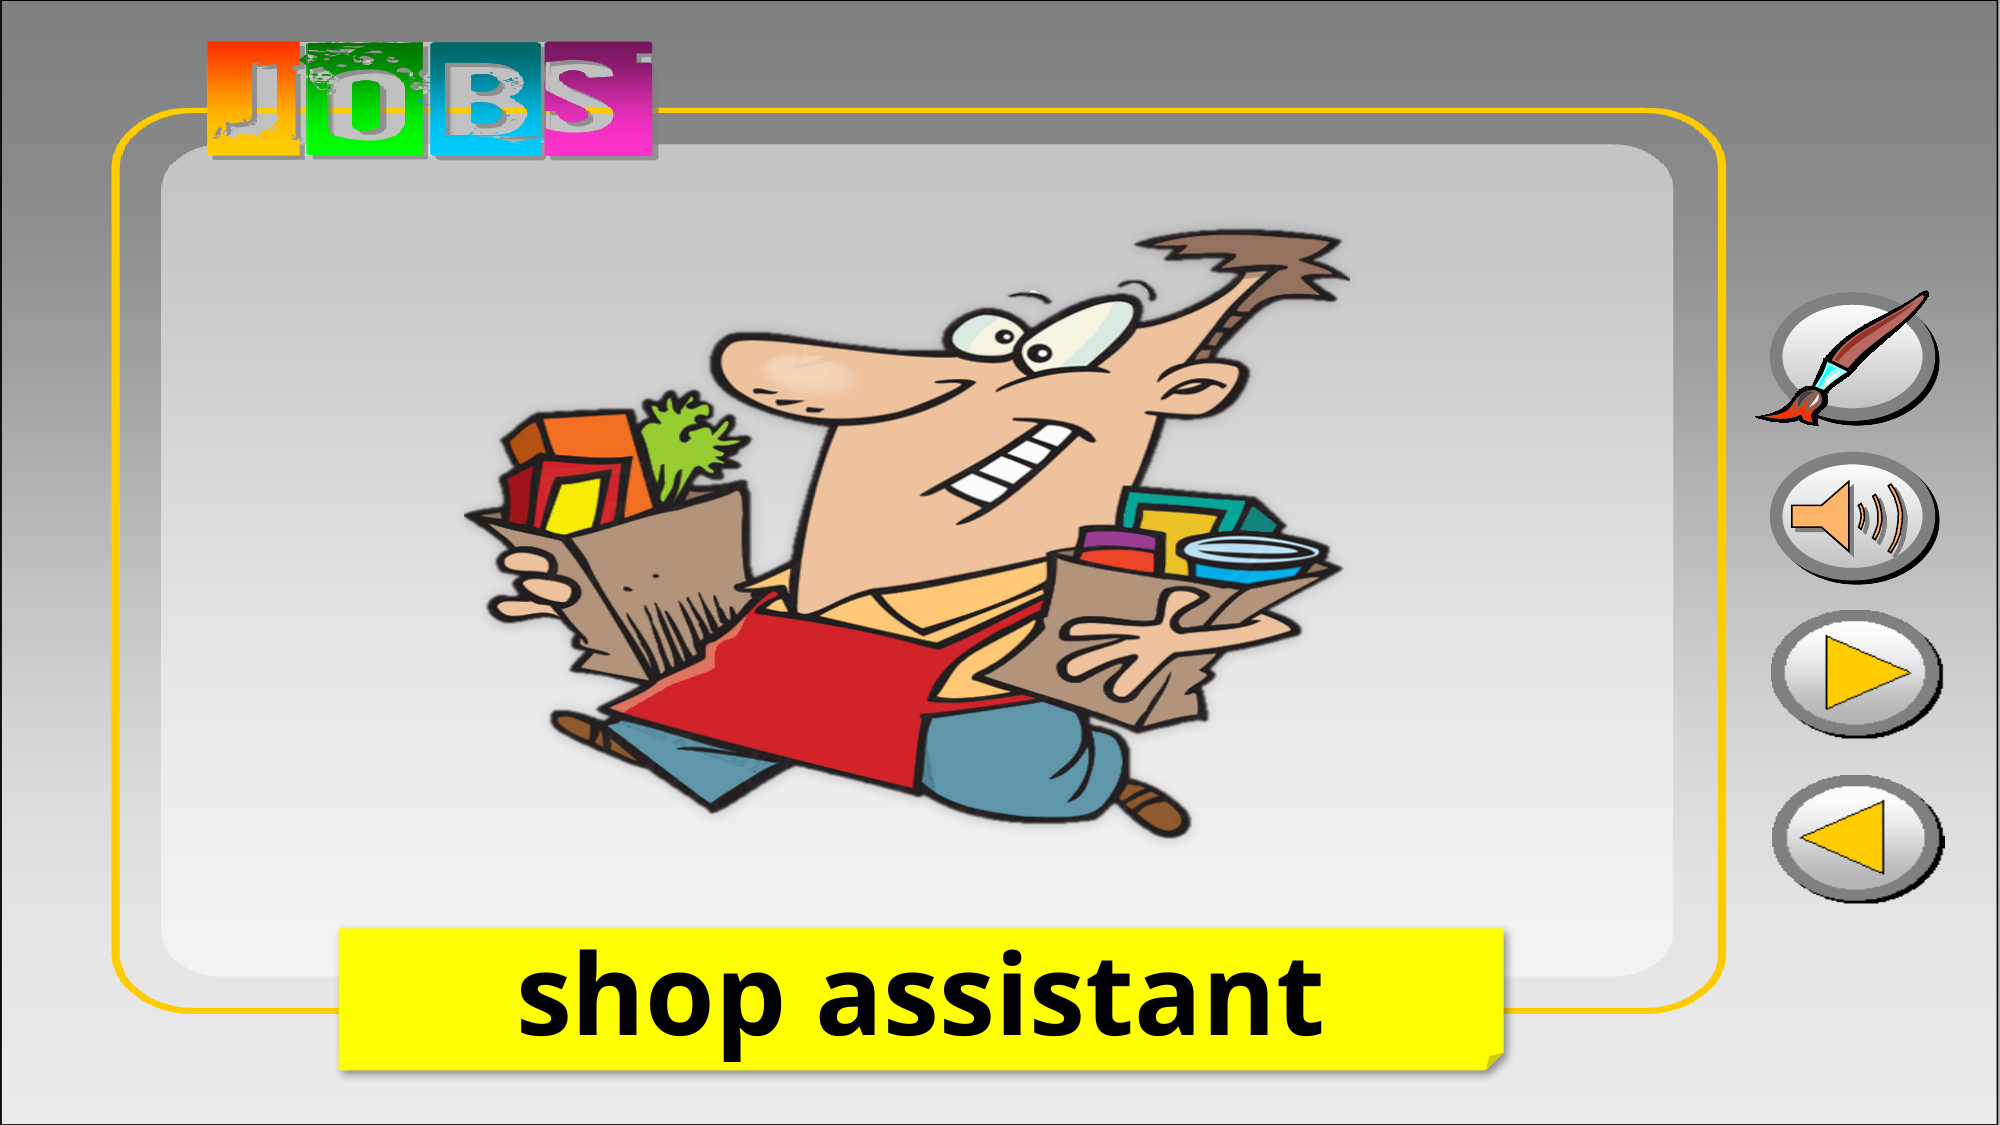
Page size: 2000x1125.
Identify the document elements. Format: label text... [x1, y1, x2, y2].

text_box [1755, 290, 1930, 426]
text_box shop assistant [338, 928, 1504, 1071]
picture [0, 0, 2000, 1125]
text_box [1775, 457, 1930, 575]
